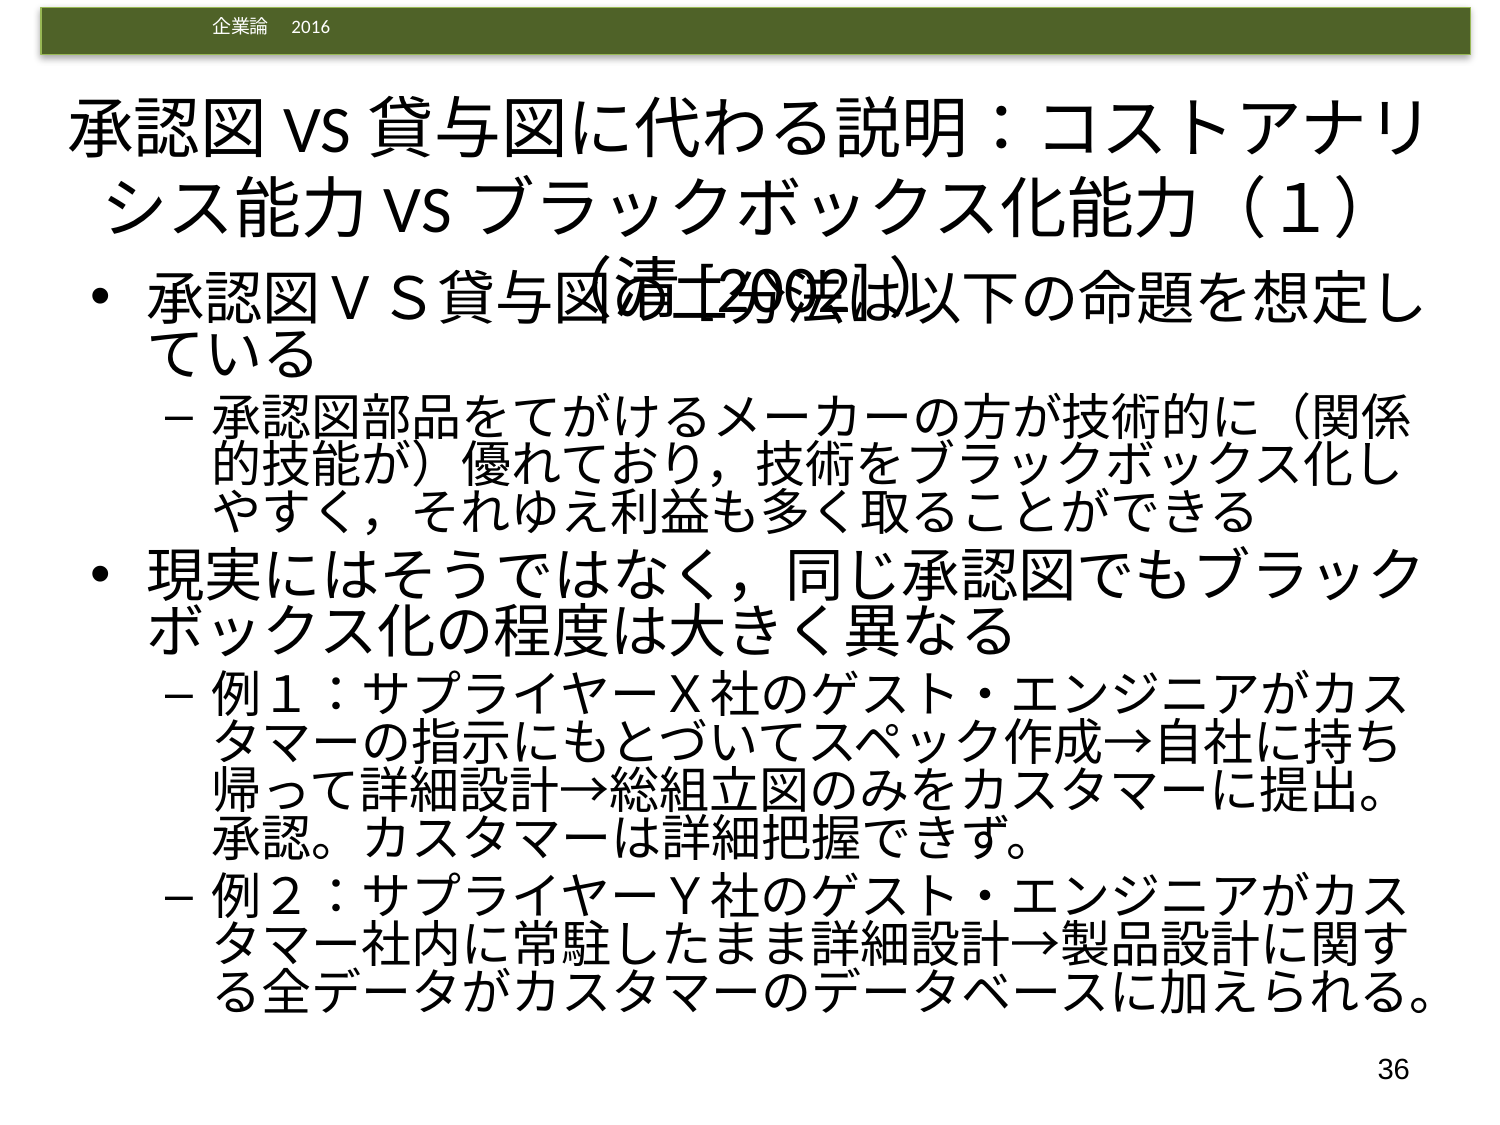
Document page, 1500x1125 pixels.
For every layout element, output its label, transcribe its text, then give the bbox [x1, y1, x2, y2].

title 承認図VS貸与図に代わる説明：コストアナリシス能力VSブラックボックス化能力（１）（清[2002]） [41, 78, 1461, 256]
slide_number 36 [1299, 1042, 1425, 1103]
list 承認図ＶＳ貸与図の二分法は以下の命題を想定している 承認図部品をてがけるメーカーの方が技術的に（関係的技能が）優れており，技術をブラックボックス化しやすく，それゆえ利益も多く取ることができる 現実にはそうではなく，同じ承認図でもブラックボックス化の程度は大きく異なる 例１：サプライヤーＸ社のゲスト・エンジニアがカスタマーの指示にもとづいてスペック作成→自社に持ち帰って詳細設計→総組立図のみをカスタマーに提出。承認。カスタマーは詳細把握できず。 例２：サプライヤーＹ社のゲスト・エンジニアがカスタマー社内に常駐したまま詳細設計→製品設計に関する全データがカスタマーのデータベースに加えられる。 [75, 267, 1447, 1094]
